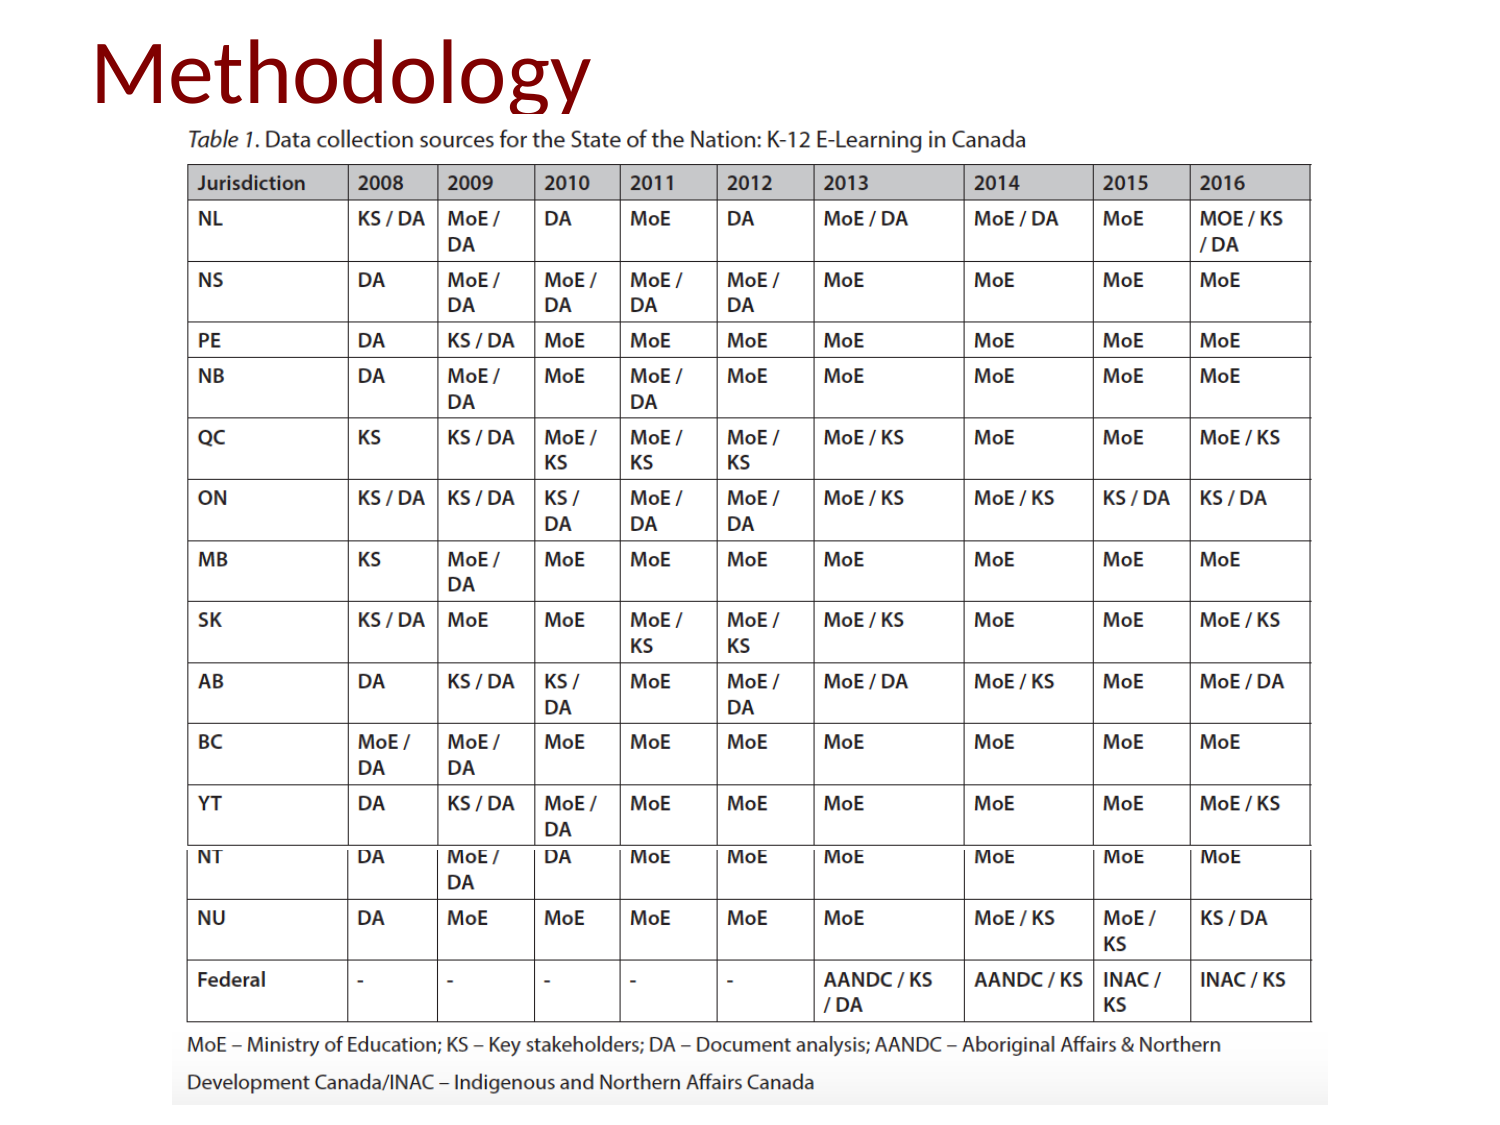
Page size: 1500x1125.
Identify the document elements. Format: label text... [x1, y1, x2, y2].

picture [172, 114, 1328, 1105]
title Methodology [75, 0, 1425, 135]
